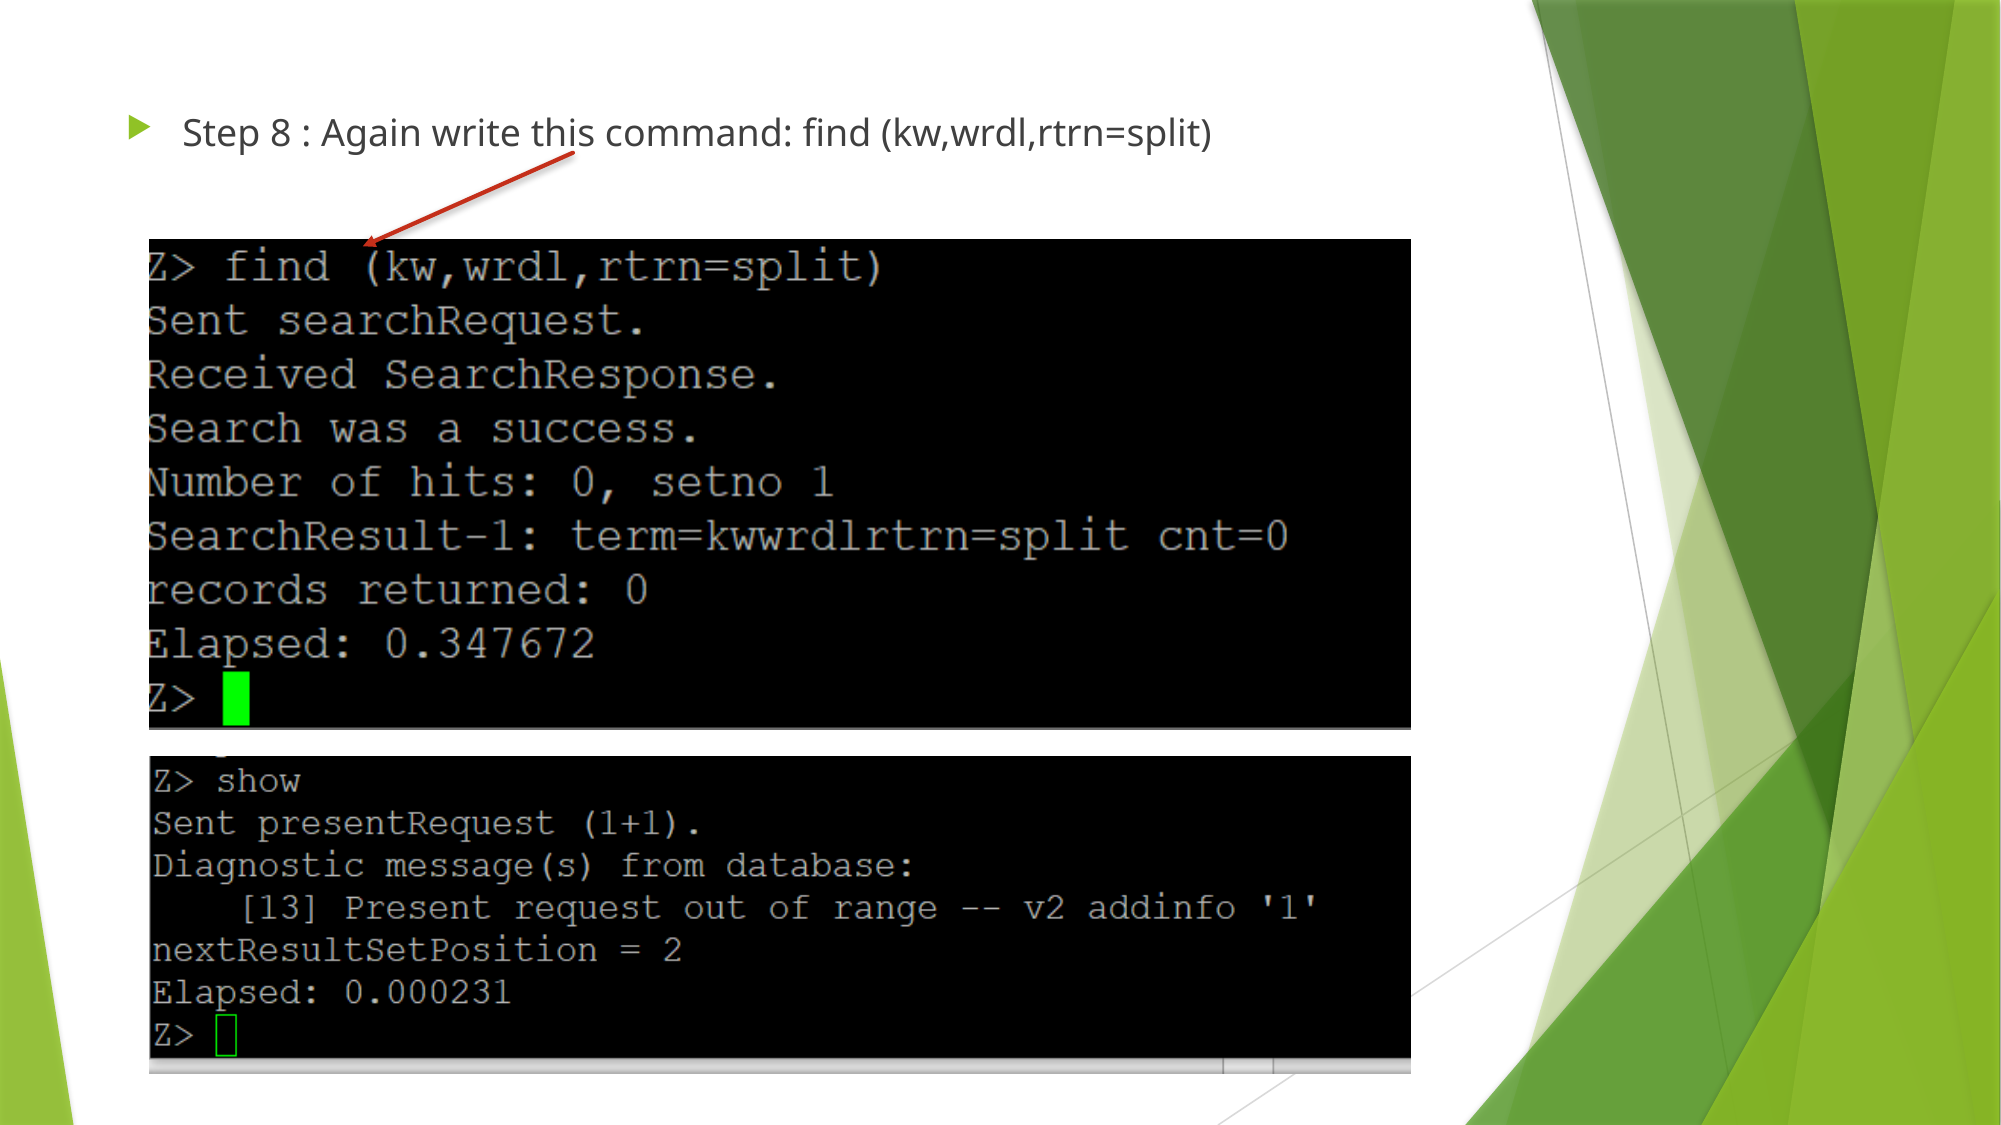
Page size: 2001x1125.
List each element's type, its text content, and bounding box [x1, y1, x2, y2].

list Step 8 : Again write this command: find (kw,wrdl,rtrn=split) [111, 101, 1522, 991]
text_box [149, 152, 1411, 1075]
